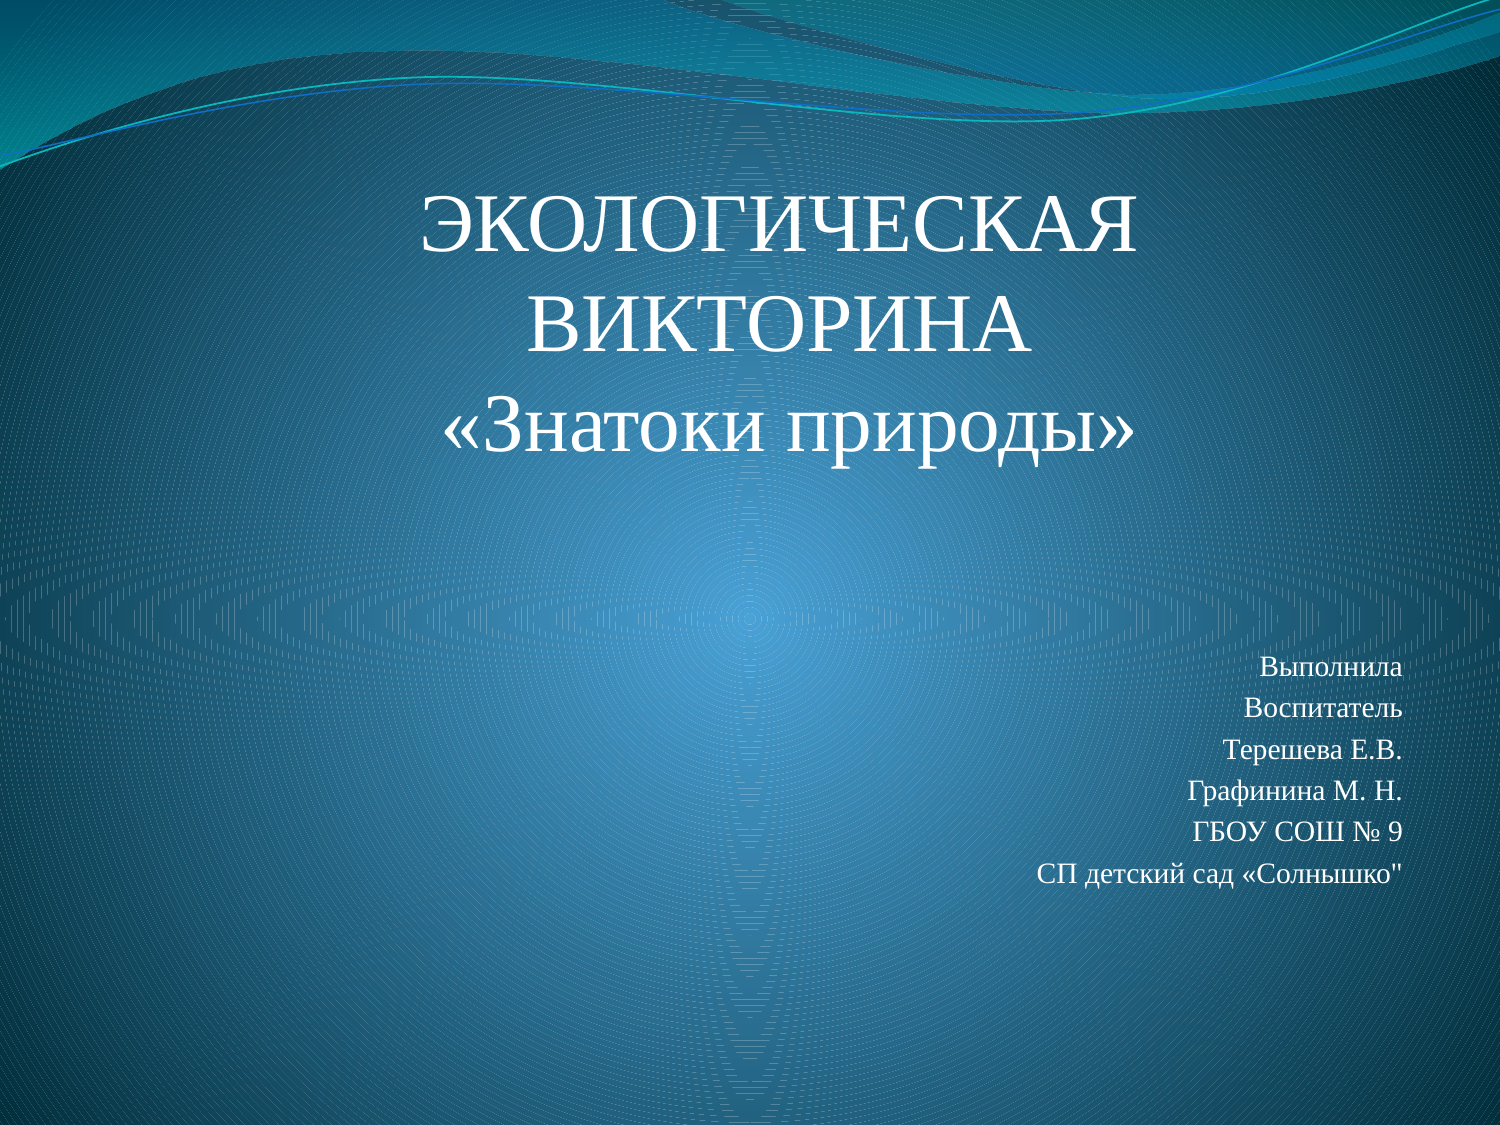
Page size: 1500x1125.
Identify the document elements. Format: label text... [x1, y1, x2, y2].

subtitle Выполнила Воспитатель Терешева Е.В. Графинина М. Н. ГБОУ СОШ № 9 СП детский сад «Солнышко" [572, 597, 1412, 899]
title [76, 66, 1411, 598]
text_box ЭКОЛОГИЧЕСКАЯ ВИКТОРИНА «Знатоки природы» [230, 160, 1329, 576]
